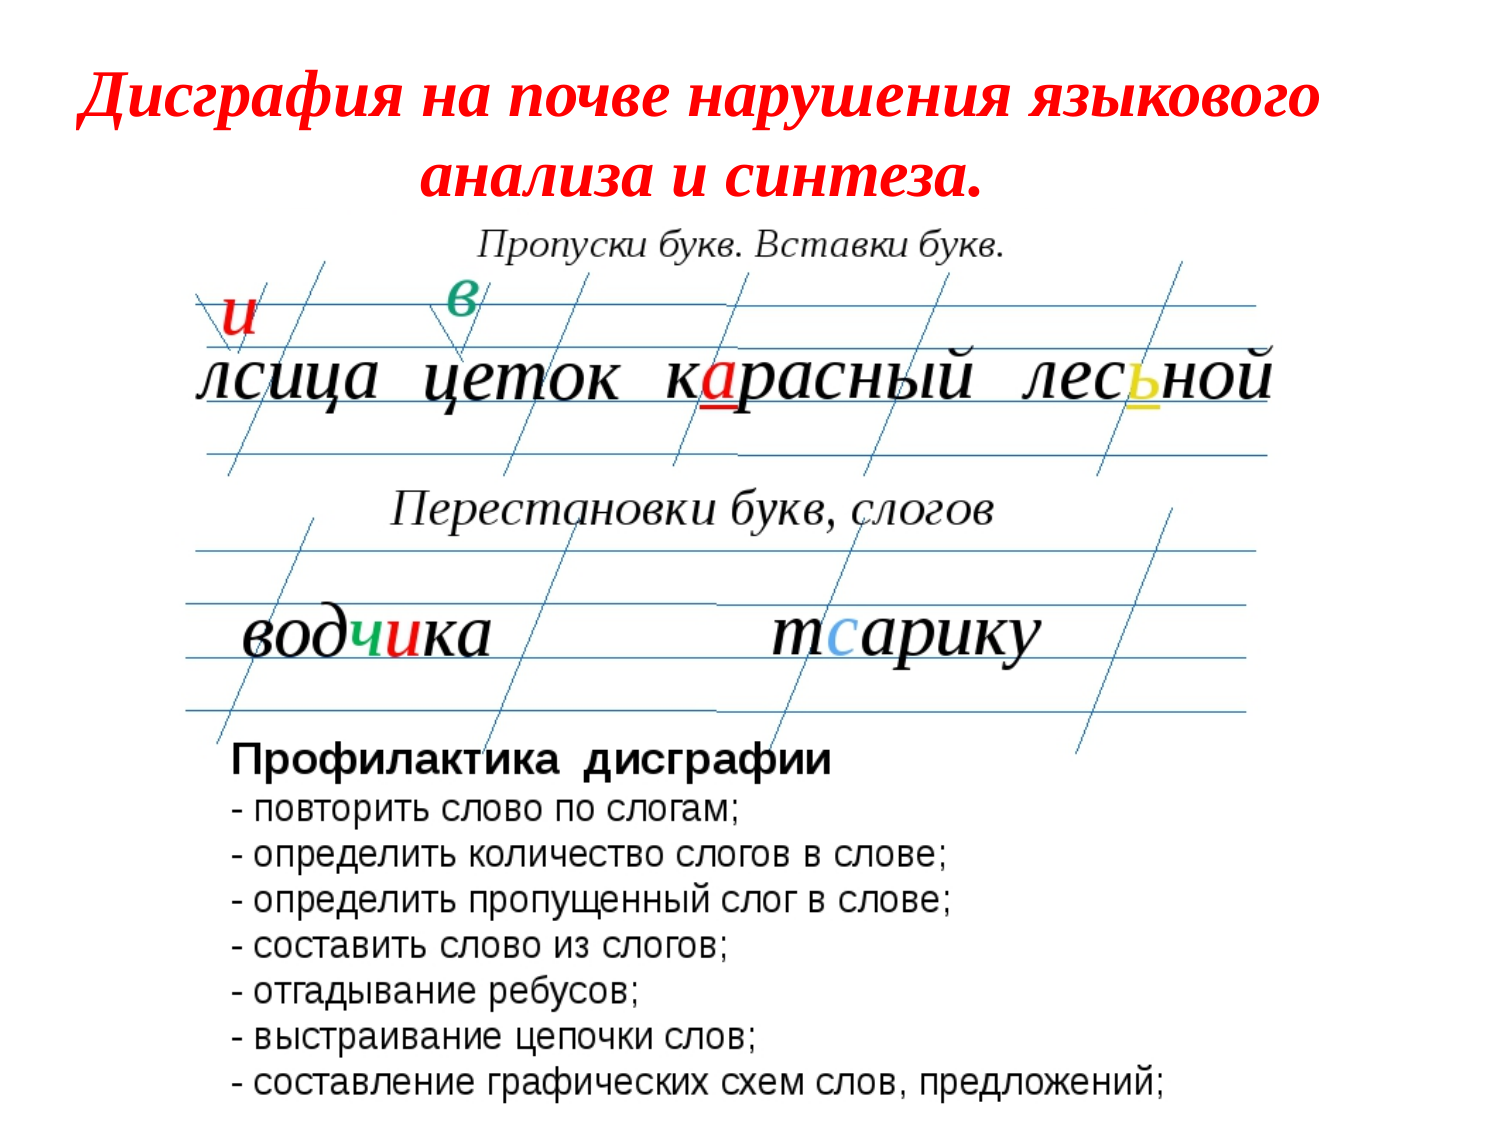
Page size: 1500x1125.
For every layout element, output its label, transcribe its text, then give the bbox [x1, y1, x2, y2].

picture [170, 207, 1282, 1118]
text_box Дисграфия на почве нарушения языкового анализа и синтеза. [64, 42, 1341, 218]
